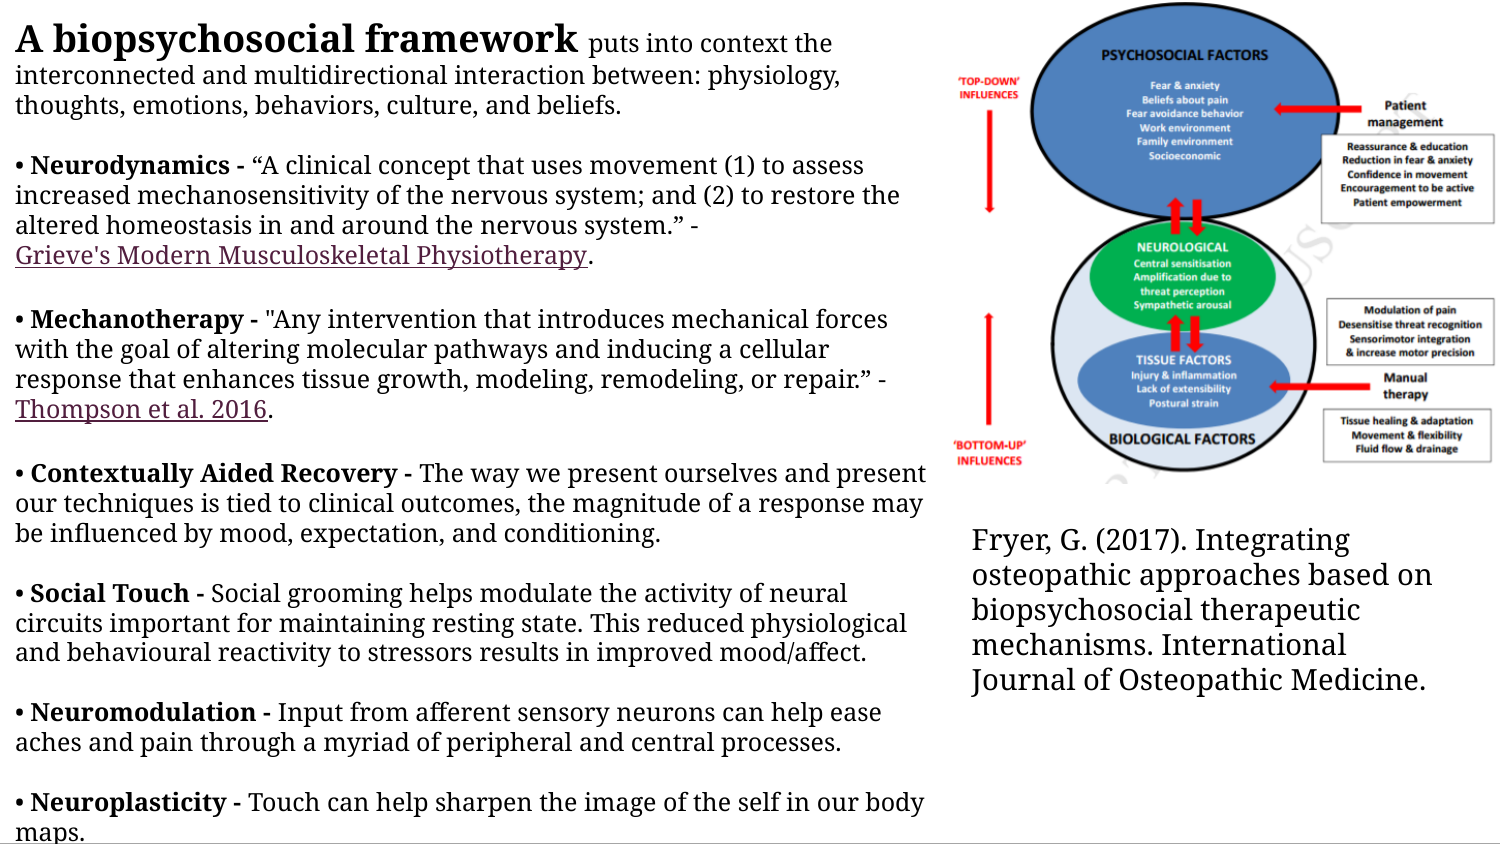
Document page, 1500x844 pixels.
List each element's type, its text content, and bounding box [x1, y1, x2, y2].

text_box A biopsychosocial framework puts into context the interconnected and multidirectional interaction between: physiology, thoughts, emotions, behaviors, culture, and beliefs. • Neurodynamics - “A clinical concept that uses movement (1) to assess increased mechanosensitivity of the nervous system; and (2) to restore the altered homeostasis in and around the nervous system.” - Grieve's Modern Musculoskeletal Physiotherapy. • Mechanotherapy - "Any intervention that introduces mechanical forces with the goal of altering molecular pathways and inducing a cellular response that enhances tissue growth, modeling, remodeling, or repair.” - Thompson et al. 2016. • Contextually Aided Recovery - The way we present ourselves and present our techniques is tied to clinical outcomes, the magnitude of a response may be influenced by mood, expectation, and conditioning. • Social Touch - Social grooming helps modulate the activity of neural circuits important for maintaining resting state. This reduced physiological and behavioural reactivity to stressors results in improved mood/affect. • Neuromodulation - Input from afferent sensory neurons can help ease aches and pain through a myriad of peripheral and central processes. • Neuroplasticity - Touch can help sharpen the image of the self in our body maps. [0, 0, 948, 844]
text_box Fryer, G. (2017). Integrating osteopathic approaches based on biopsychosocial therapeutic mechanisms. International Journal of Osteopathic Medicine. [956, 506, 1477, 790]
picture [947, 0, 1500, 485]
